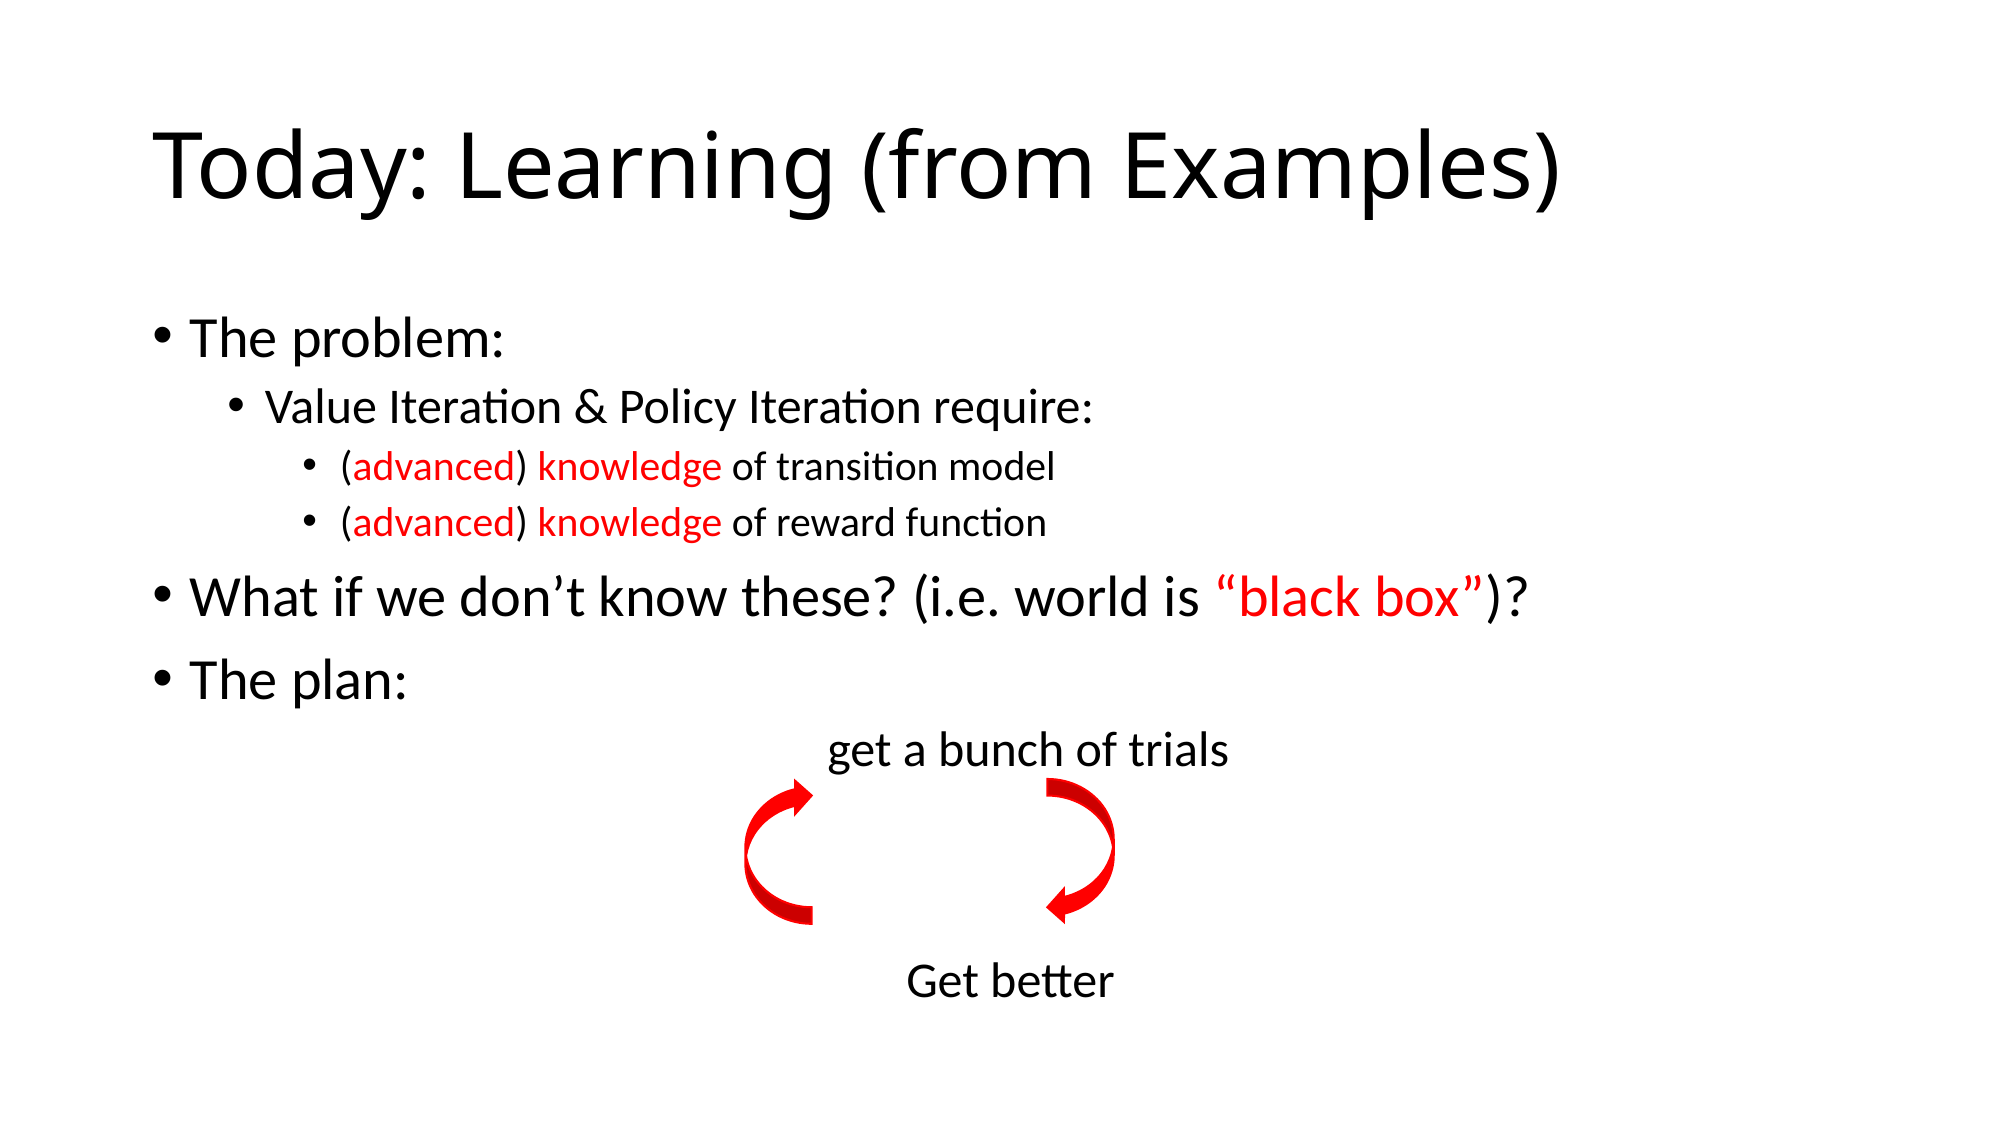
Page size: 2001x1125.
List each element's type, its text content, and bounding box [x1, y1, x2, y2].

list The problem: Value Iteration & Policy Iteration require: (advanced) knowledge of transition model (advanced) knowledge of reward function What if we don’t know these? (i.e. world is “black box”)? The plan: get a bunch of trials Get better [137, 299, 1863, 1014]
text_box [1045, 777, 1115, 925]
text_box [744, 778, 814, 925]
title Today: Learning (from Examples) [137, 59, 1863, 278]
